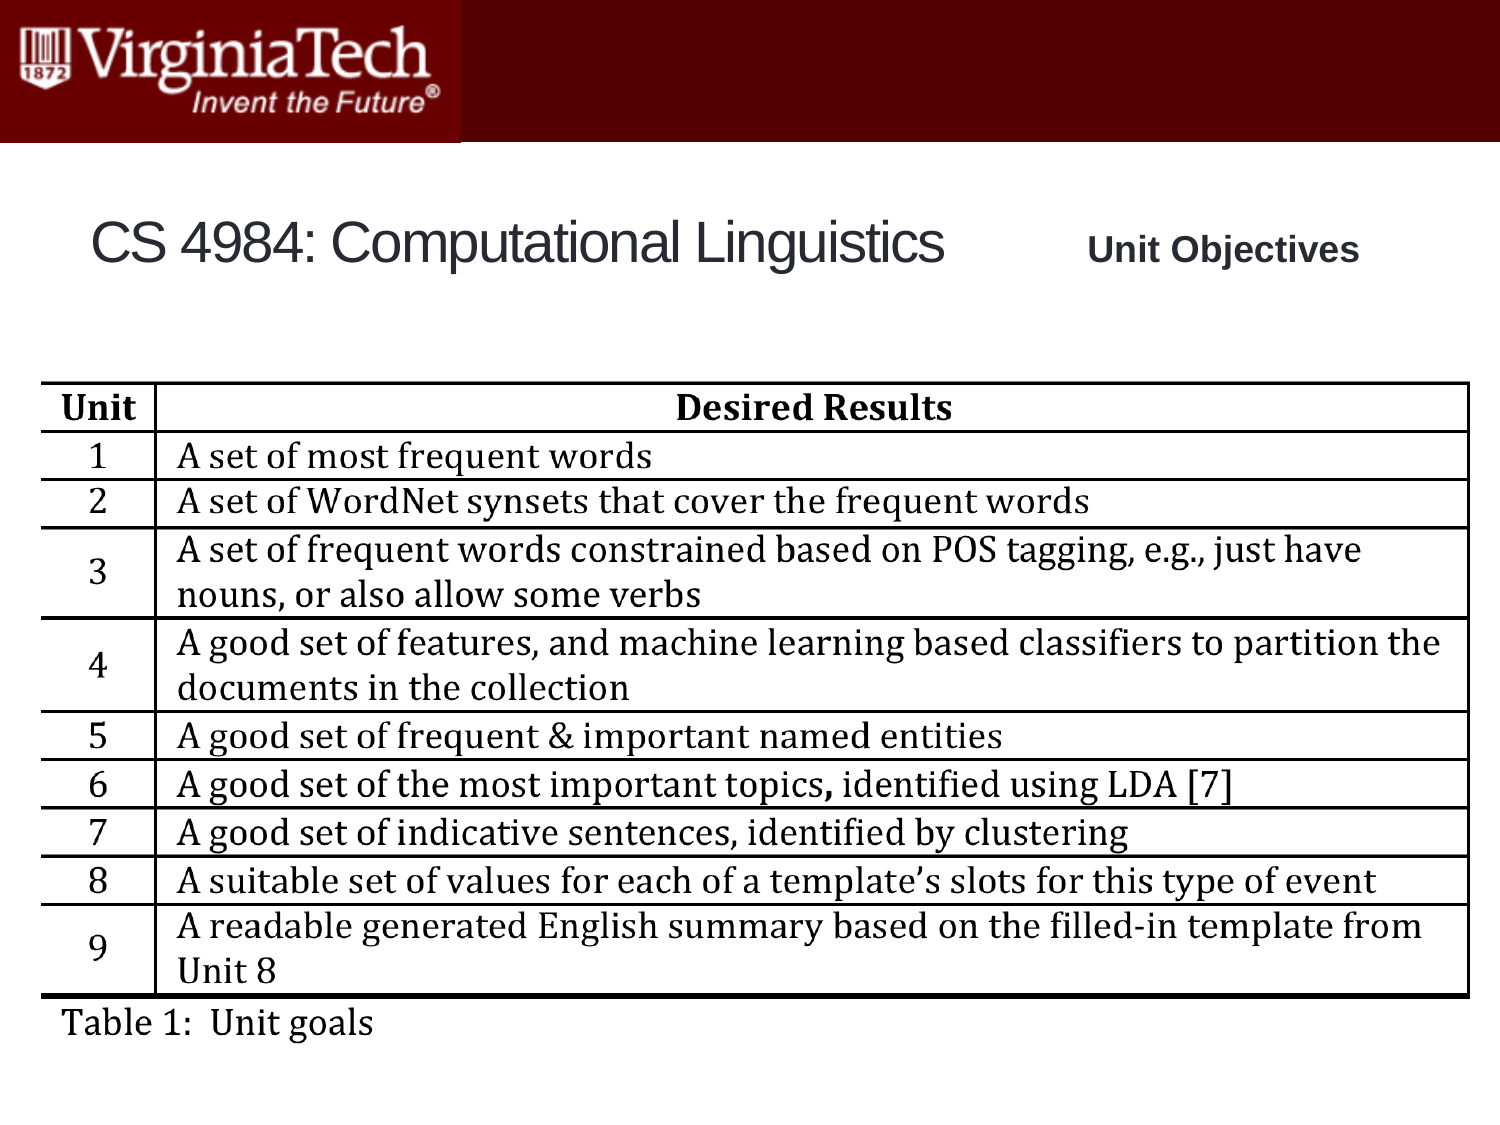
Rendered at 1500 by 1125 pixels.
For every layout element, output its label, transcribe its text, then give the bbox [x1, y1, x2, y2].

title CS 4984: Computational Linguistics [75, 157, 1425, 321]
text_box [41, 336, 1473, 1044]
text_box Unit Objectives [1072, 217, 1376, 278]
picture [0, 0, 461, 144]
